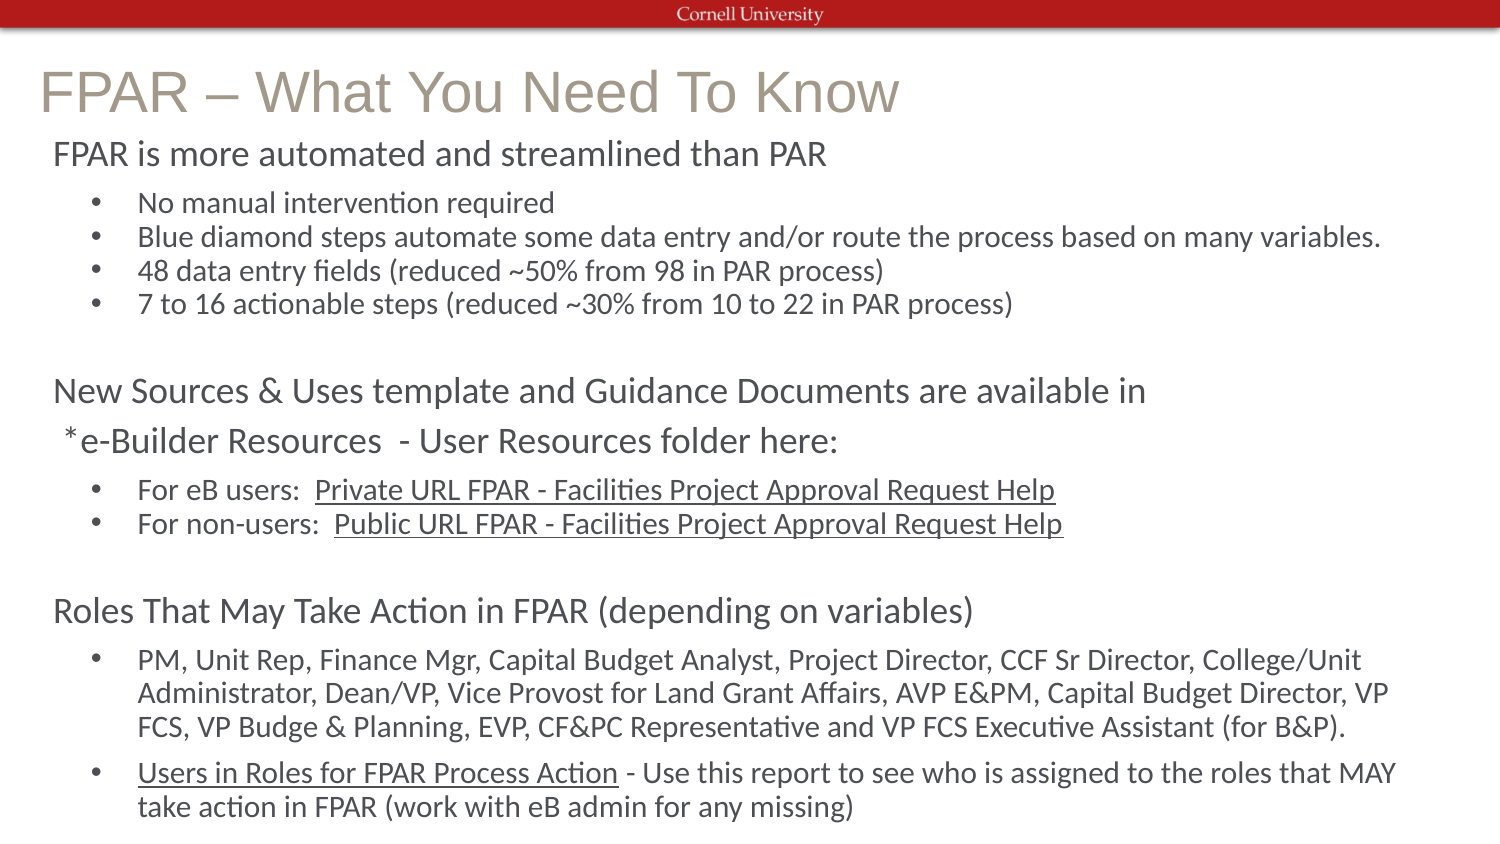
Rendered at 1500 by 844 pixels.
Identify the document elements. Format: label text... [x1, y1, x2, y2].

picture [635, 0, 858, 45]
title FPAR – What You Need To Know [24, 46, 1449, 132]
list FPAR is more automated and streamlined than PAR No manual intervention required Blue diamond steps automate some data entry and/or route the process based on many variables. 48 data entry fields (reduced ~50% from 98 in PAR process) 7 to 16 actionable steps (reduced ~30% from 10 to 22 in PAR process) New Sources & Uses template and Guidance Documents are available in *e-Builder Resources - User Resources folder here: For eB users: Private URL FPAR - Facilities Project Approval Request Help For non-users: Public URL FPAR - Facilities Project Approval Request Help Roles That May Take Action in FPAR (depending on variables) PM, Unit Rep, Finance Mgr, Capital Budget Analyst, Project Director, CCF Sr Director, College/Unit Administrator, Dean/VP, Vice Provost for Land Grant Affairs, AVP E&PM, Capital Budget Director, VP FCS, VP Budge & Planning, EVP, CF&PC Representative and VP FCS Executive Assistant (for B&P). Users in Roles for FPAR Process Action - Use this report to see who is assigned to the roles that MAY take action in FPAR (work with eB admin for any missing) [38, 121, 1462, 835]
